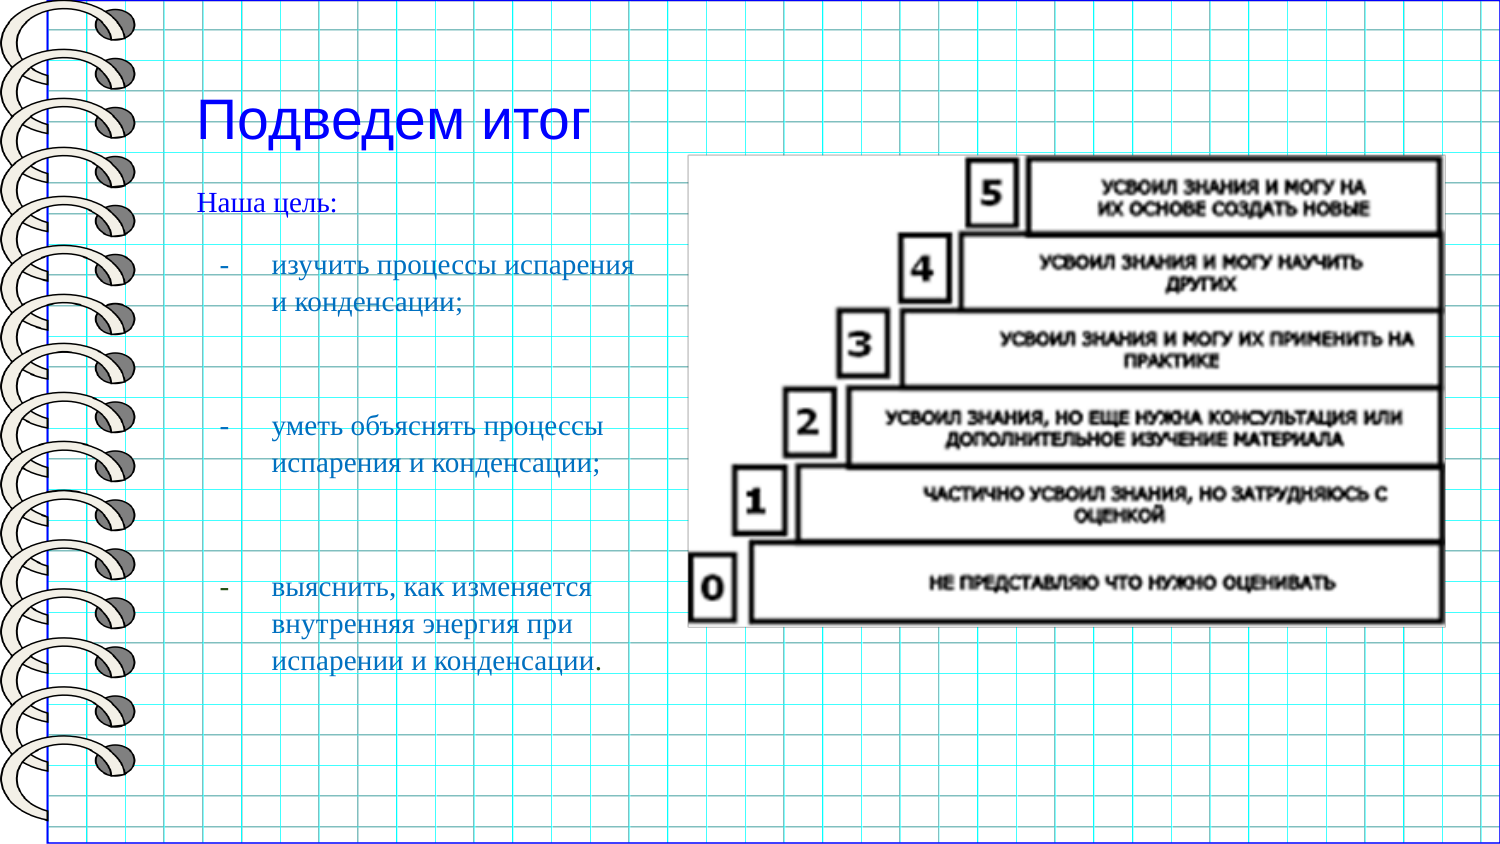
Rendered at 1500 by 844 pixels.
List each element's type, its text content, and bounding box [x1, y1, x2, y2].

picture [0, 0, 1500, 844]
list Наша цель: изучить процессы испарения и конденсации; уметь объяснять процессы испарения и конденсации; выяснить, как изменяется внутренняя энергия при испарении и конденсации. [181, 166, 661, 750]
title Подведем итог [181, 72, 1449, 167]
